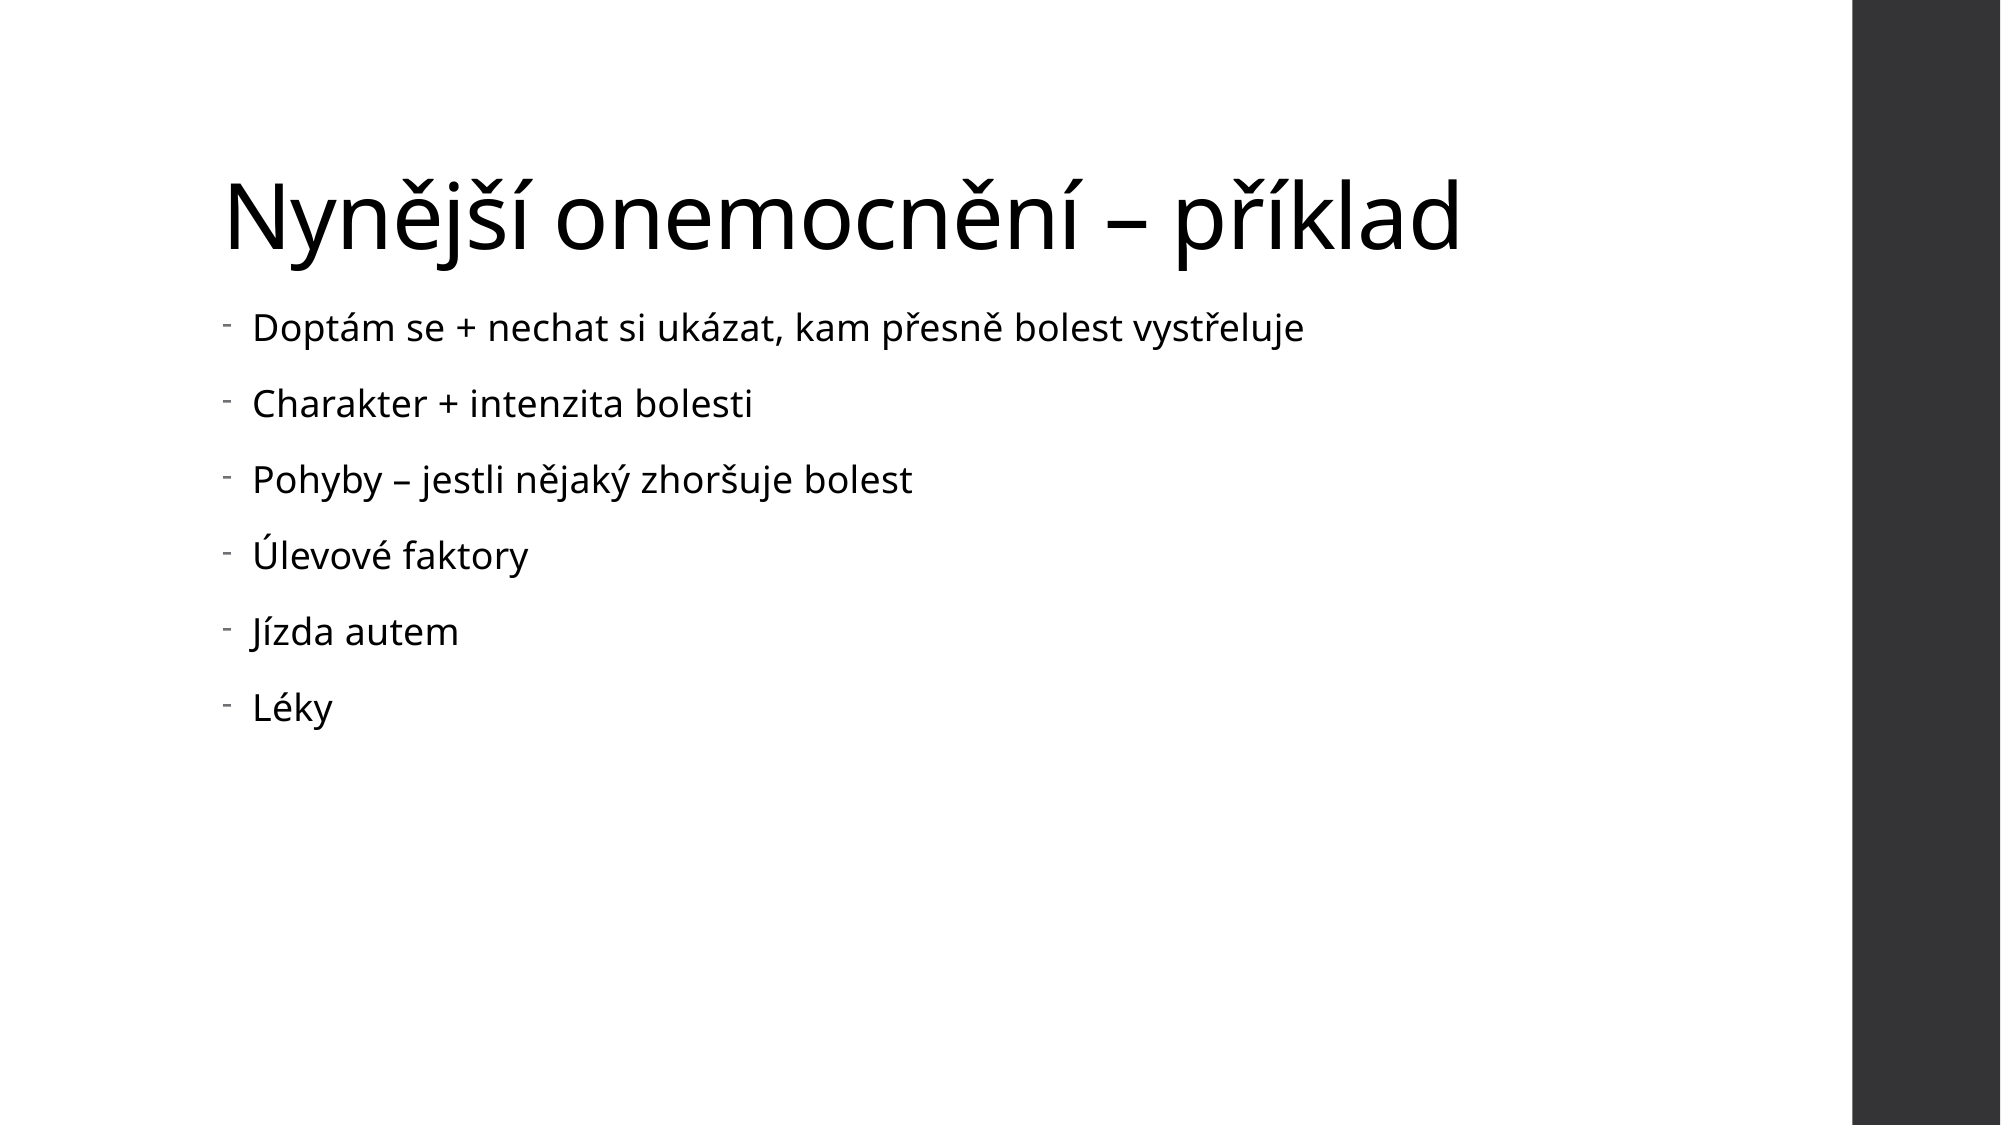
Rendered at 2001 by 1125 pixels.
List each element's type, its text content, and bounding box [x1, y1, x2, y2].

title Nynější onemocnění – příklad [206, 60, 1797, 278]
list Doptám se + nechat si ukázat, kam přesně bolest vystřeluje Charakter + intenzita bolesti Pohyby – jestli nějaký zhoršuje bolest Úlevové faktory Jízda autem Léky [206, 299, 1617, 1014]
